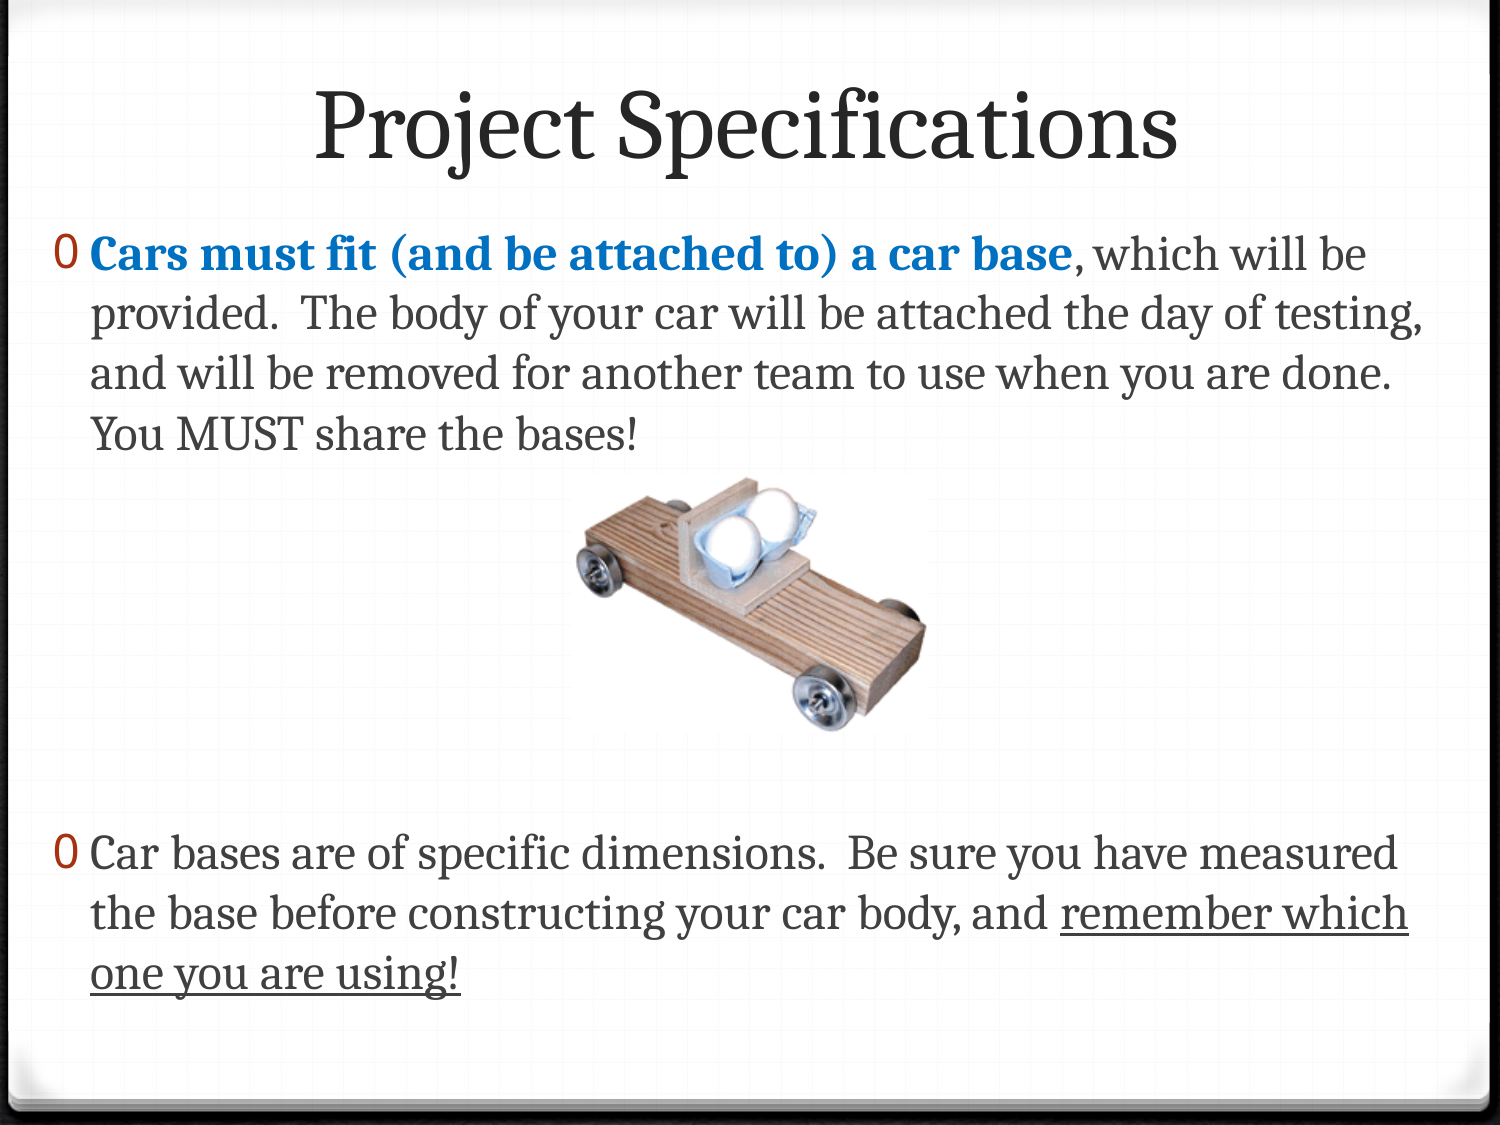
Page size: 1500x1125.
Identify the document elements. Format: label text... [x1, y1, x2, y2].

picture [572, 474, 928, 733]
picture [0, 0, 1500, 1125]
list Cars must fit (and be attached to) a car base, which will be provided. The body of your car will be attached the day of testing, and will be removed for another team to use when you are done. You MUST share the bases! Car bases are of specific dimensions. Be sure you have measured the base before constructing your car body, and remember which one you are using! [37, 212, 1463, 1075]
title Project Specifications [87, 0, 1407, 212]
